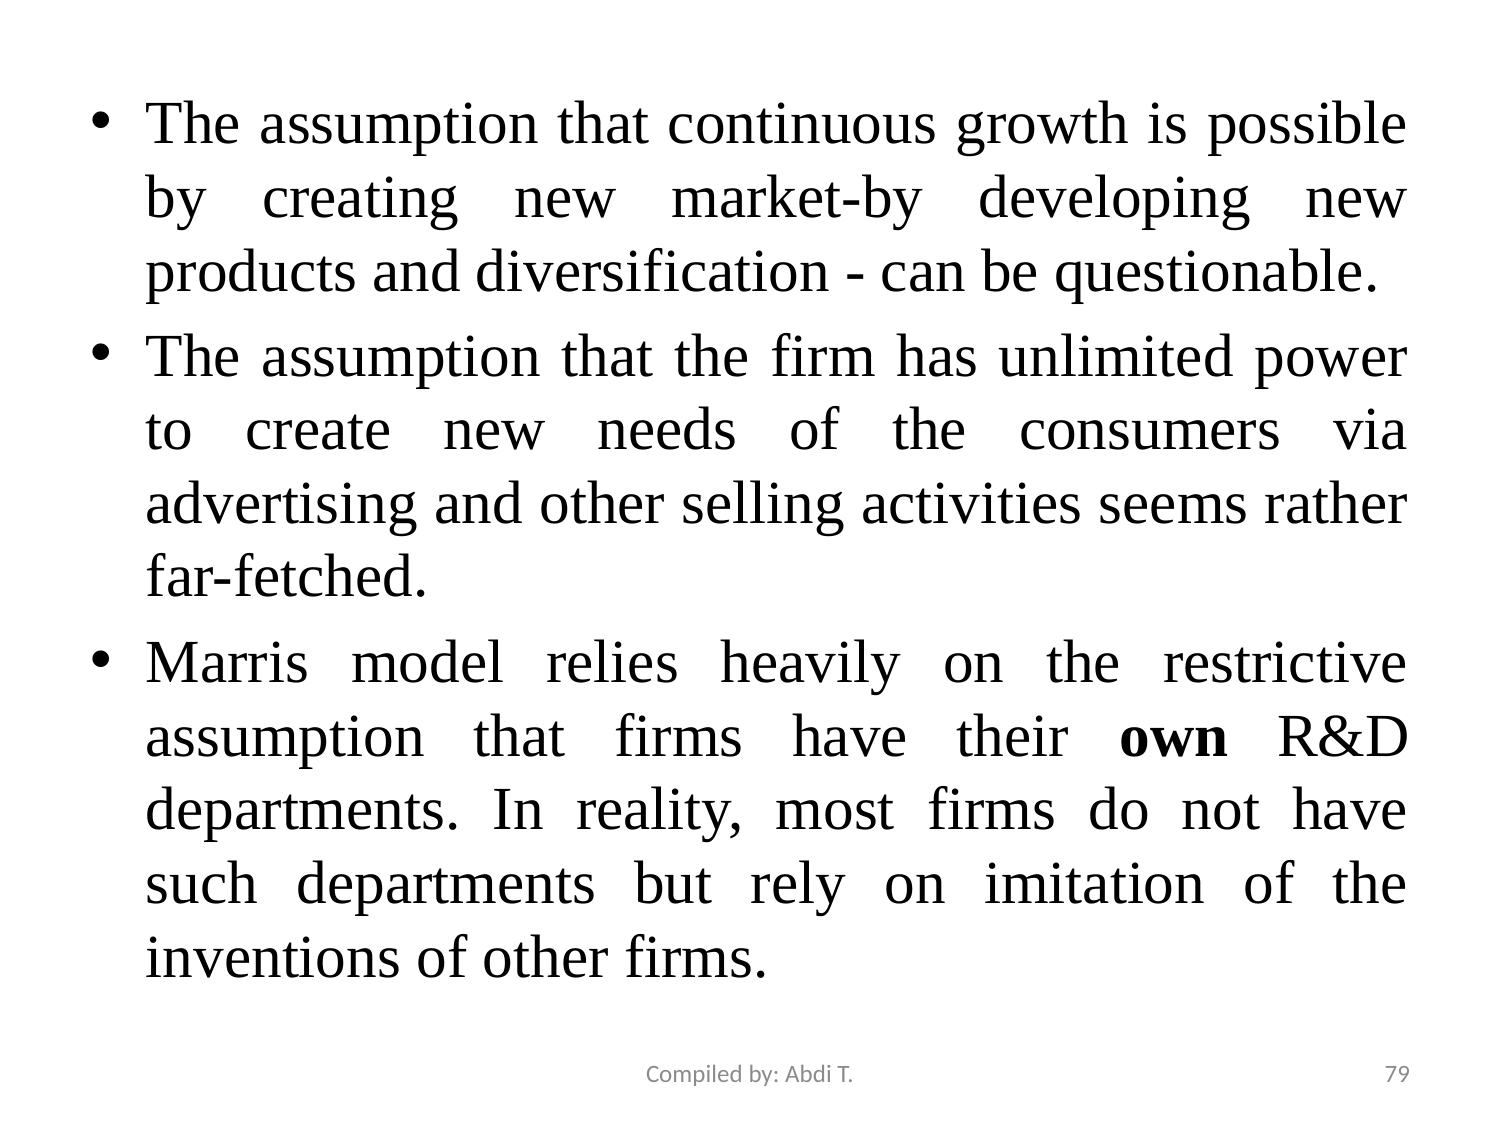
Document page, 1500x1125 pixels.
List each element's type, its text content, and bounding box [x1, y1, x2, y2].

slide_number 79 [1074, 1042, 1425, 1103]
footer Compiled by: Abdi T. [512, 1042, 988, 1103]
list The assumption that continuous growth is possible by creating new market-by developing new products and diversification - can be questionable. The assumption that the firm has unlimited power to create new needs of the consumers via advertising and other selling activities seems rather far-fetched. Marris model relies heavily on the restrictive assumption that firms have their own R&D departments. In reality, most firms do not have such departments but rely on imitation of the inventions of other firms. [75, 75, 1425, 1005]
